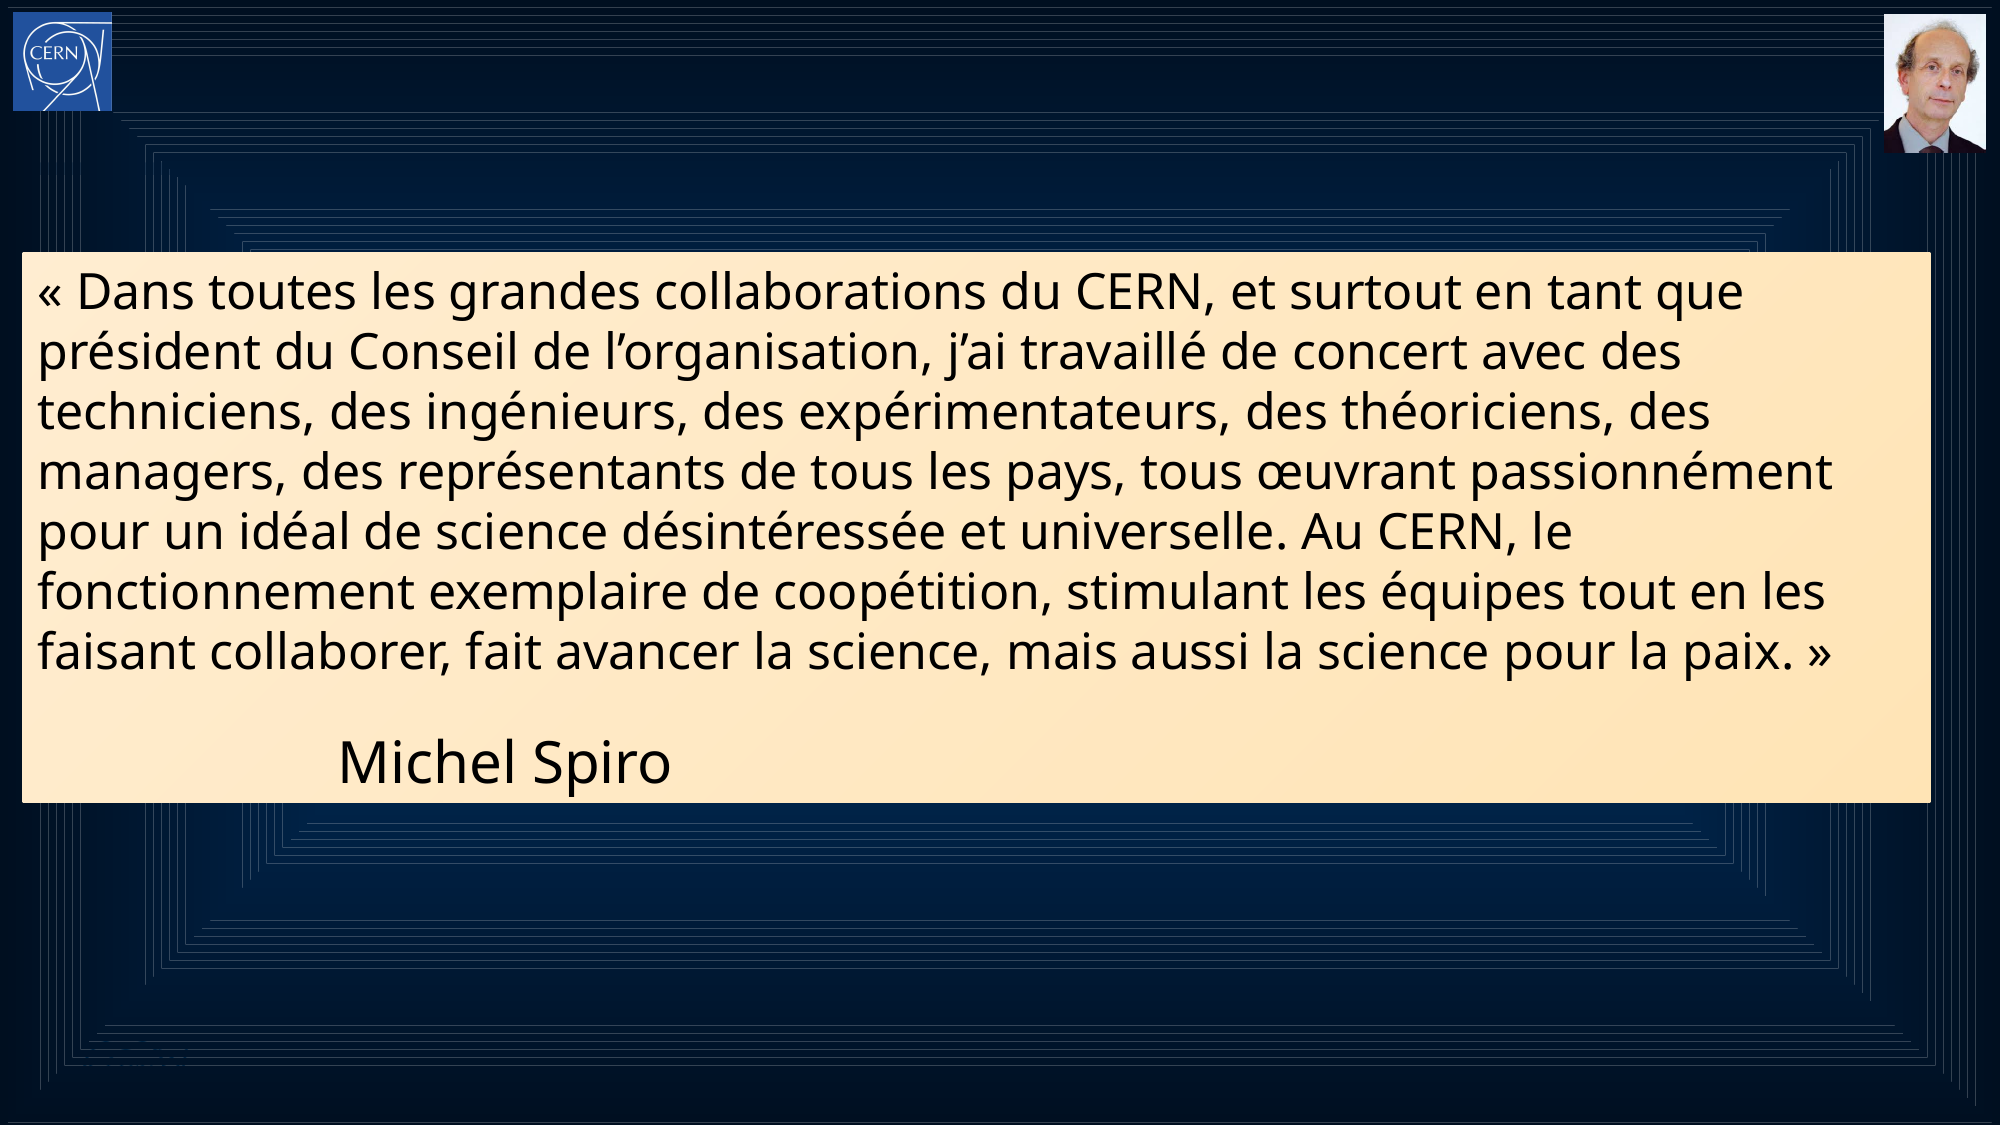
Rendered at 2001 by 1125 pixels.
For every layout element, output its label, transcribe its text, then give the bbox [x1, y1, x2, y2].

picture [1884, 14, 1986, 153]
text_box « Dans toutes les grandes collaborations du CERN, et surtout en tant que président du Conseil de l’organisation, j’ai travaillé de concert avec des techniciens, des ingénieurs, des expérimentateurs, des théoriciens, des managers, des représentants de tous les pays, tous œuvrant passionnément pour un idéal de science désintéressée et universelle. Au CERN, le fonctionnement exemplaire de coopétition, stimulant les équipes tout en les faisant collaborer, fait avancer la science, mais aussi la science pour la paix. » Michel Spiro [22, 252, 1931, 803]
picture [13, 12, 112, 111]
